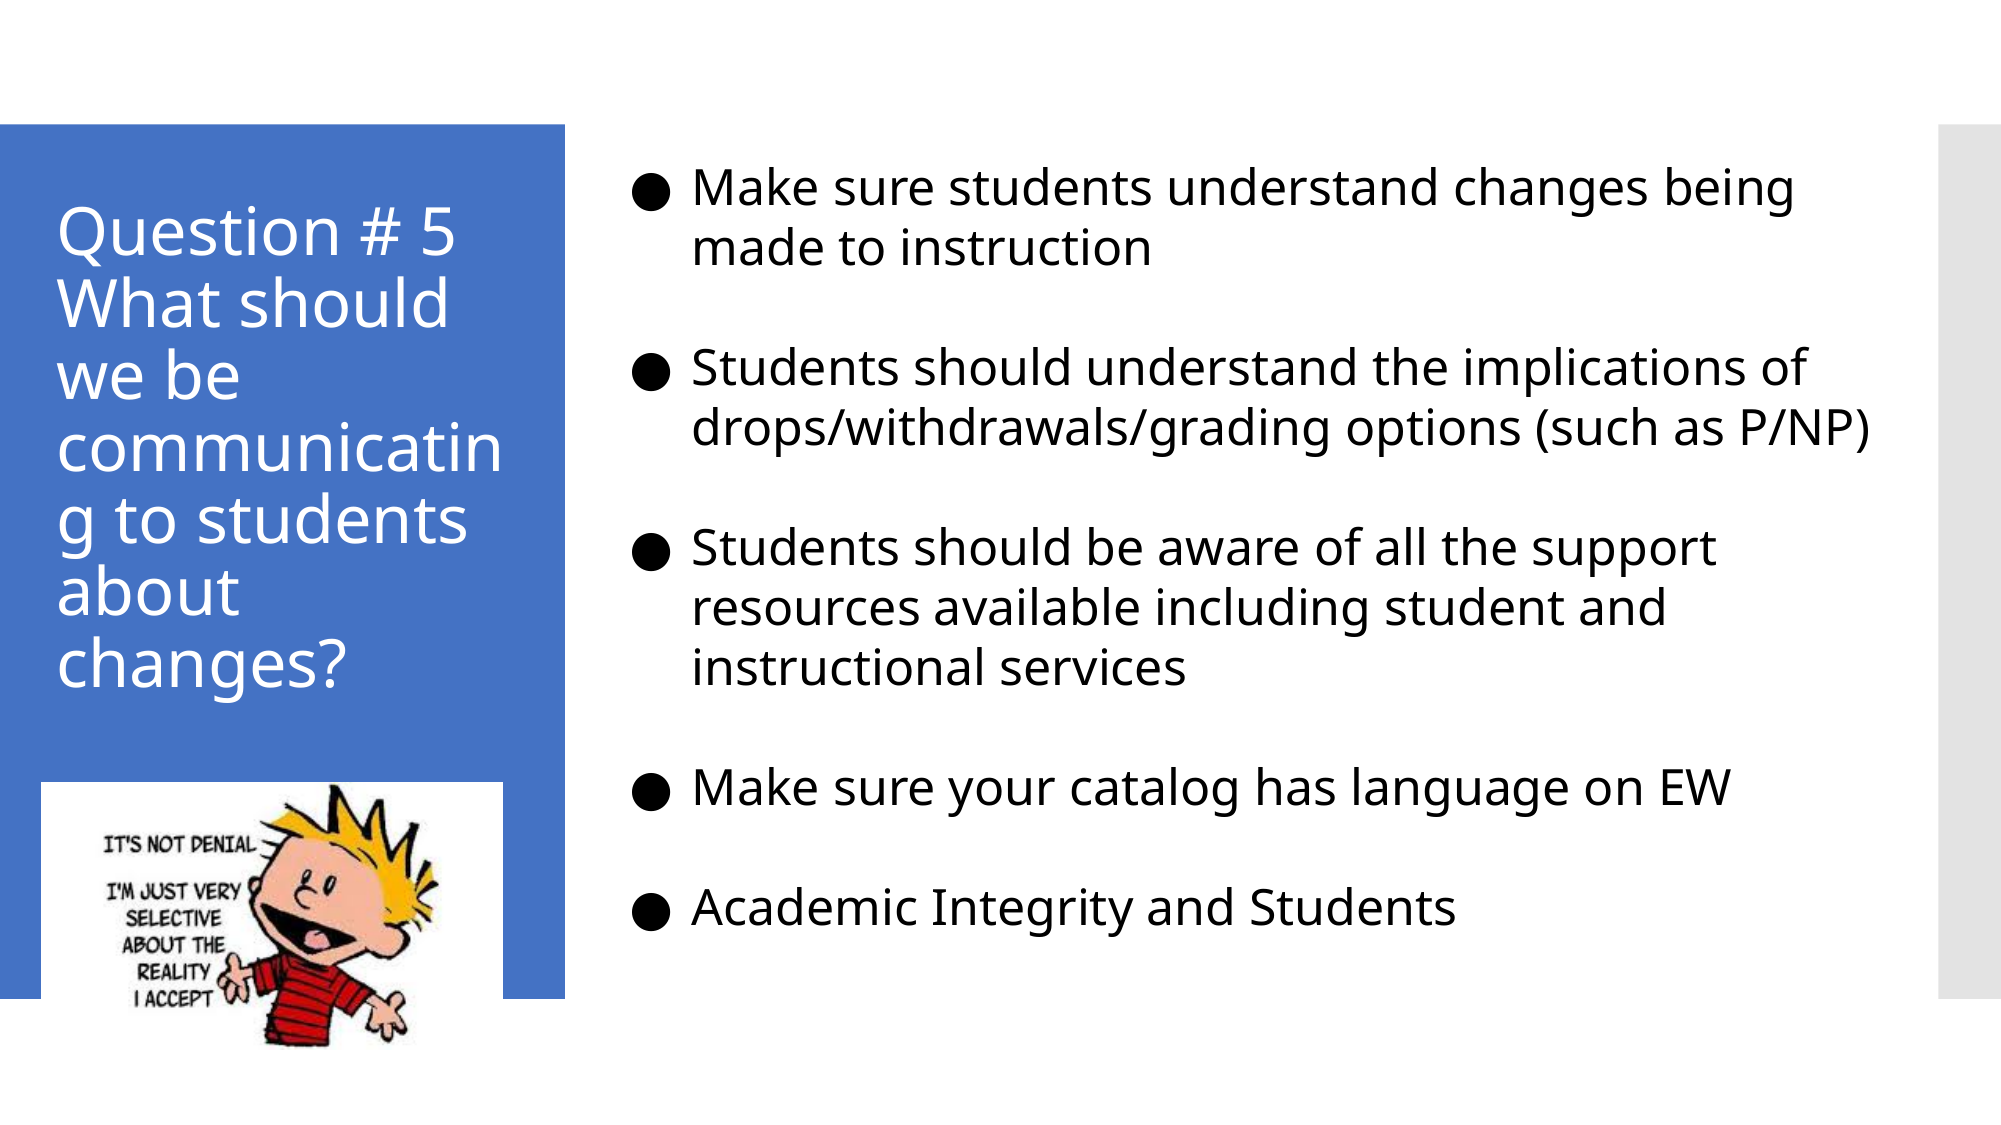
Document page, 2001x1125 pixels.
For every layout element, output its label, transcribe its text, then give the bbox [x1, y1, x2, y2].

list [41, 782, 503, 1051]
text_box Make sure students understand changes being made to instruction Students should understand the implications of drops/withdrawals/grading options (such as P/NP) Students should be aware of all the support resources available including student and instructional services Make sure your catalog has language on EW Academic Integrity and Students [601, 140, 1916, 999]
title Question # 5 What should we be communicating to students about changes? [41, 184, 525, 940]
